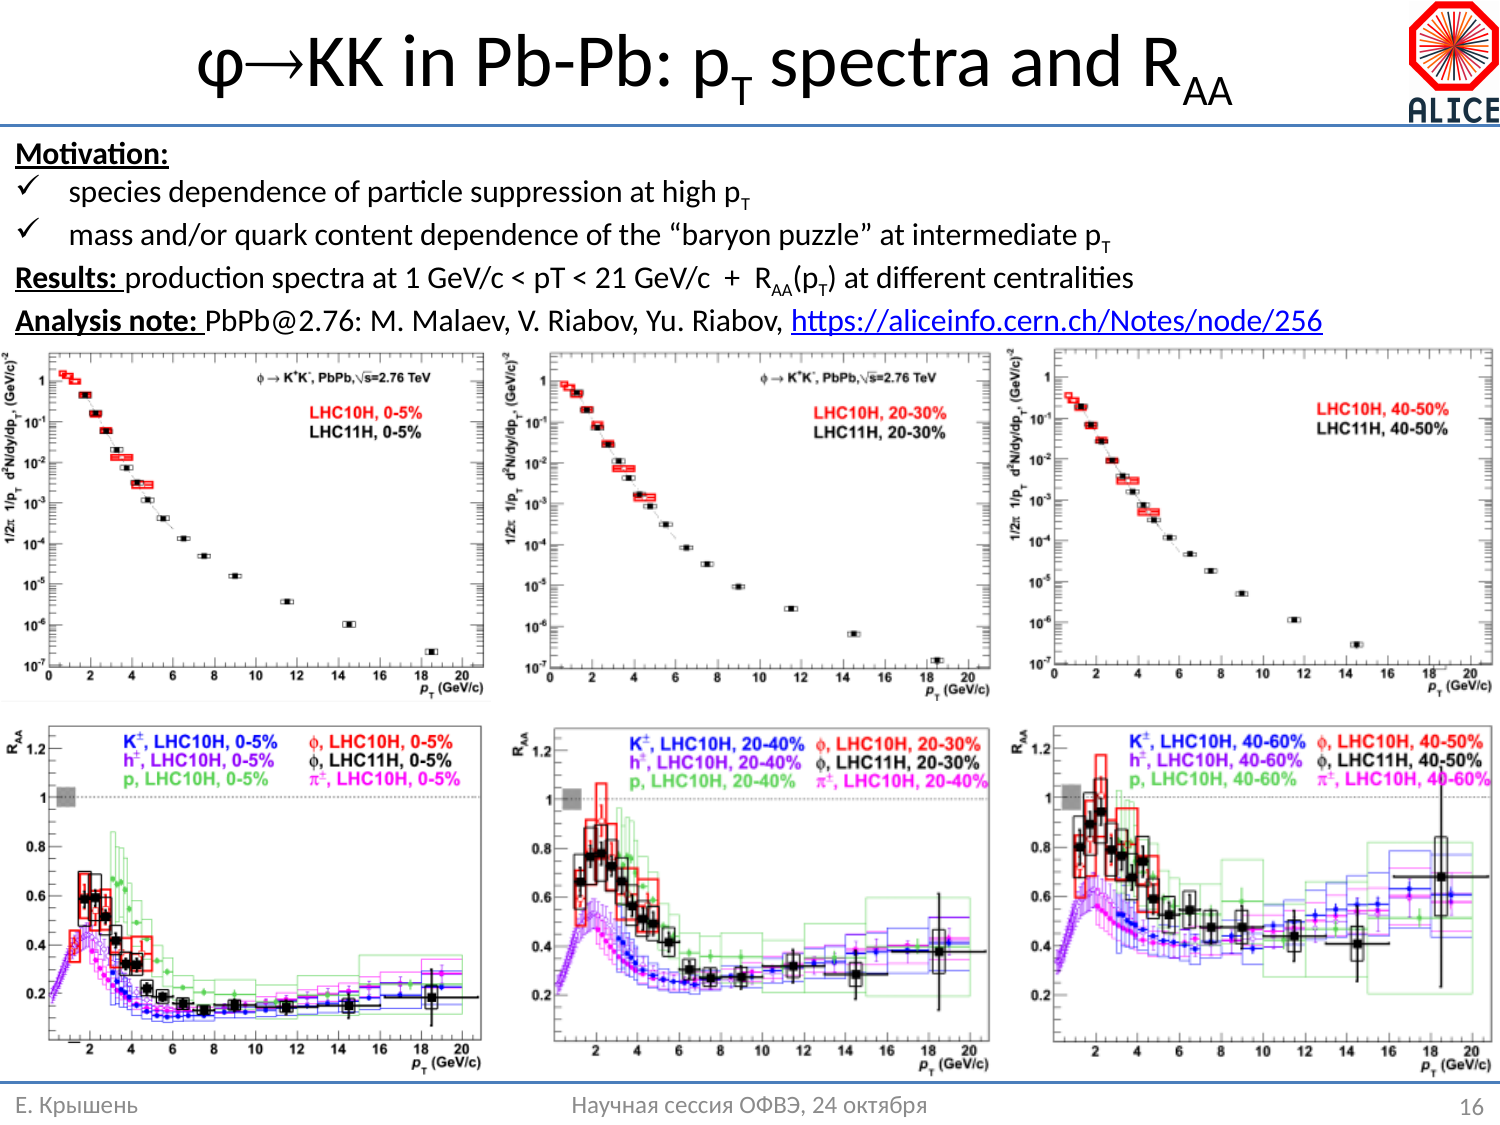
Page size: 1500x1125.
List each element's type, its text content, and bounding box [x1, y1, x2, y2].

footer Научная сессия ОФВЭ, 24 октября [348, 1082, 1149, 1125]
slide_number Е. Крышень [0, 1083, 348, 1125]
picture [510, 722, 998, 1078]
slide_number 16 [1149, 1084, 1500, 1125]
picture [1430, 1, 1499, 123]
picture [1009, 724, 1499, 1080]
picture [3, 721, 484, 1077]
picture [1004, 345, 1499, 700]
picture [498, 346, 994, 702]
picture [0, 346, 491, 702]
title φKK in Pb-Pb: pT spectra and RAA [0, 0, 1430, 125]
list Motivation: species dependence of particle suppression at high pT mass and/or quark content dependence of the “baryon puzzle” at intermediate pT Results: production spectra at 1 GeV/c < pT < 21 GeV/c + RAA(pT) at different centralities Analysis note: PbPb@2.76: M. Malaev, V. Riabov, Yu. Riabov, https://aliceinfo.cern.ch/Notes/node/256 [0, 125, 1500, 346]
